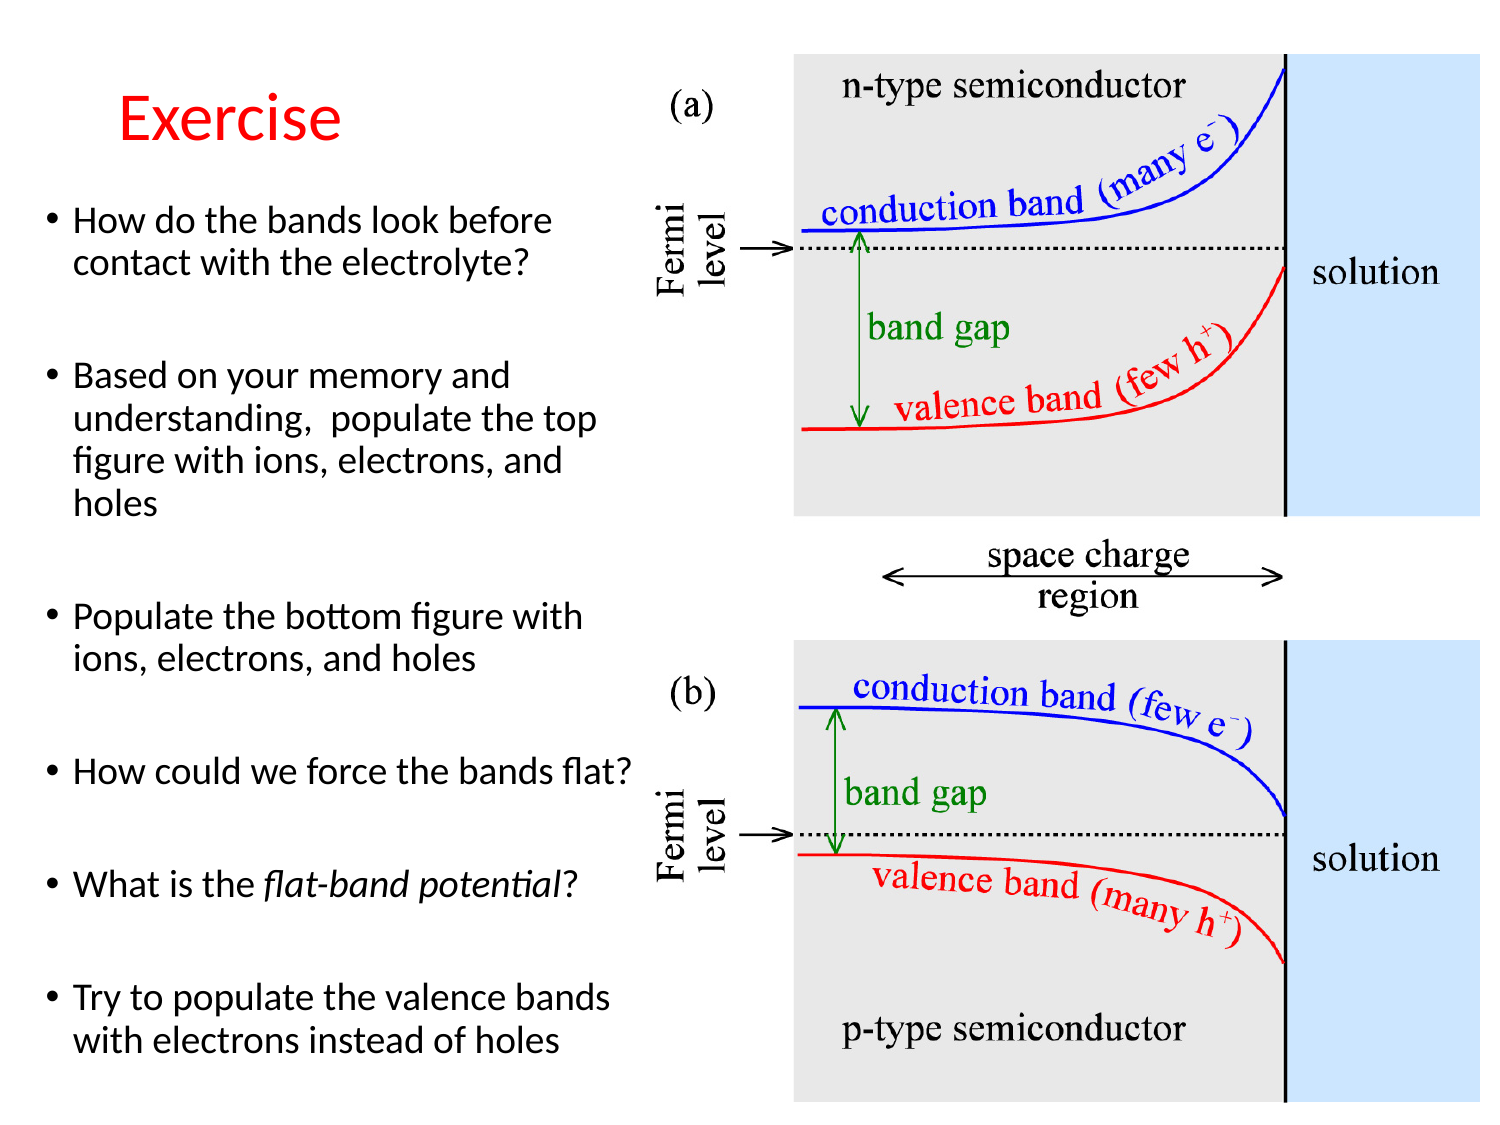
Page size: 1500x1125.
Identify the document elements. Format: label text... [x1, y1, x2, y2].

title Exercise [103, 59, 655, 178]
picture [655, 54, 1480, 1103]
list How do the bands look before contact with the electrolyte? Based on your memory and understanding, populate the top figure with ions, electrons, and holes Populate the bottom figure with ions, electrons, and holes How could we force the bands flat? What is the flat-band potential? Try to populate the valence bands with electrons instead of holes [30, 191, 655, 1102]
